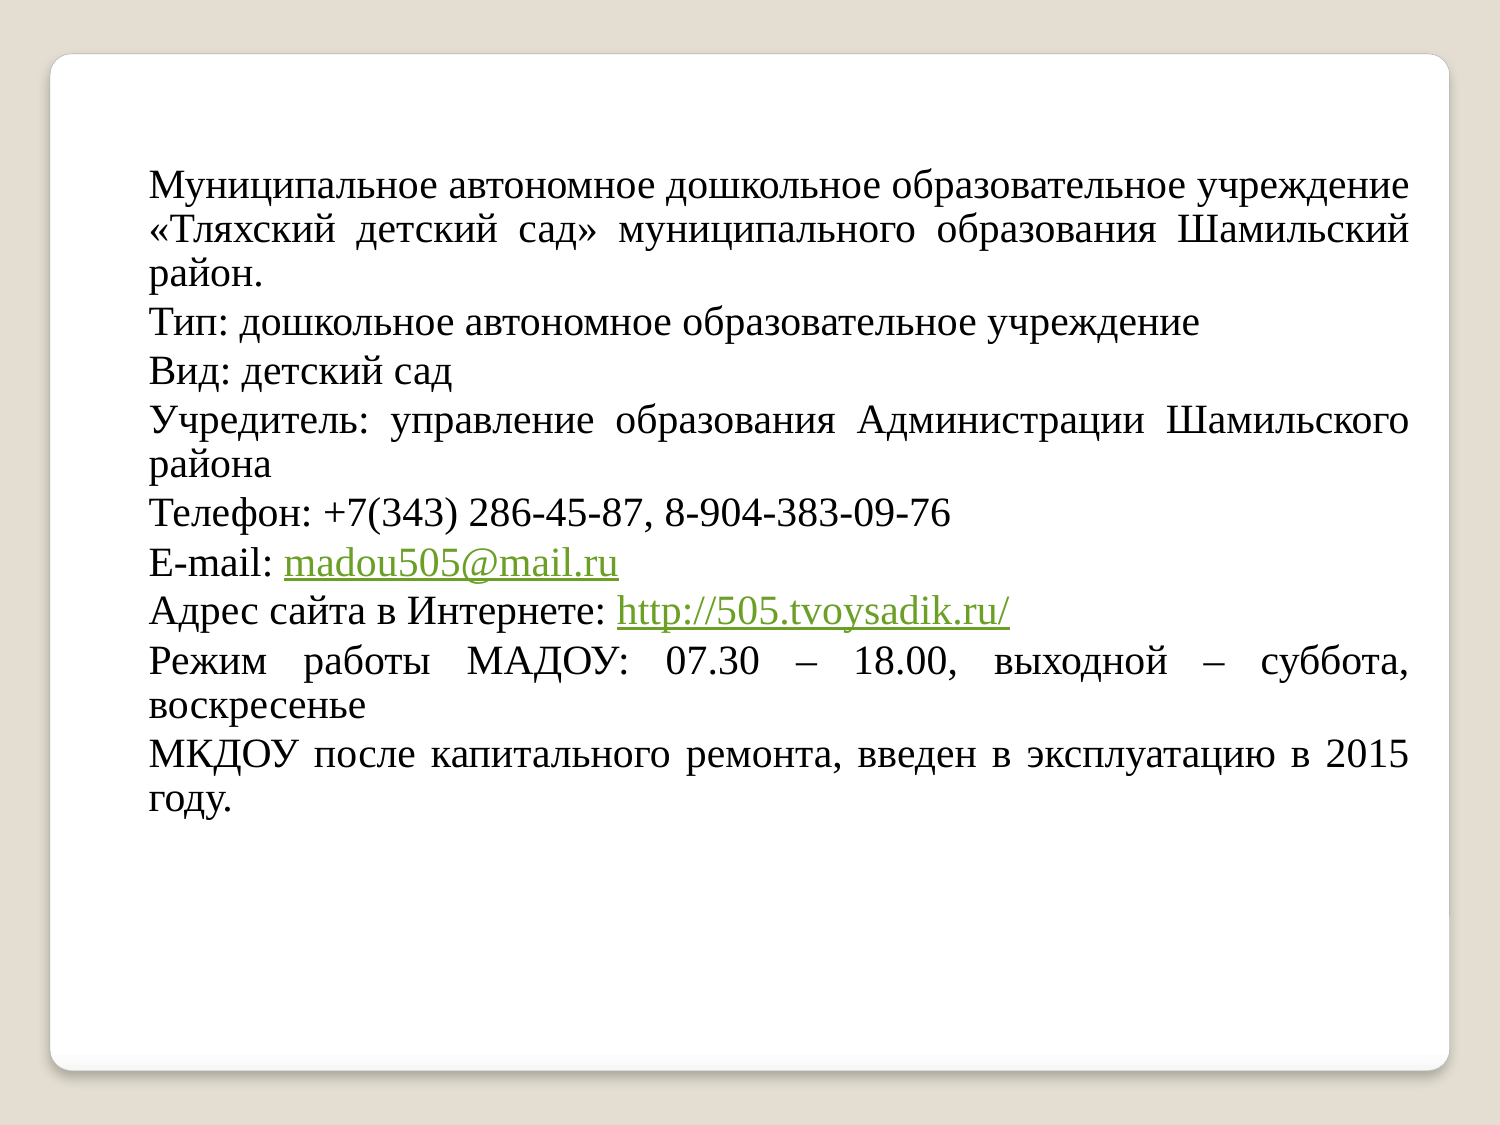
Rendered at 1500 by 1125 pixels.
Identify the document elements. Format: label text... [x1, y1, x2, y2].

list Муниципальное автономное дошкольное образовательное учреждение «Тляхский детский сад» муниципального образования Шамильский район. Тип: дошкольное автономное образовательное учреждение Вид: детский сад Учредитель: управление образования Администрации Шамильского района Телефон: +7(343) 286-45-87, 8-904-383-09-76 E-mail: madou505@mail.ru Адрес сайта в Интернете: http://505.tvoysadik.ru/ Режим работы МАДОУ: 07.30 – 18.00, выходной – суббота, воскресенье МКДОУ после капитального ремонта, введен в эксплуатацию в 2015 году. [74, 148, 1426, 1038]
